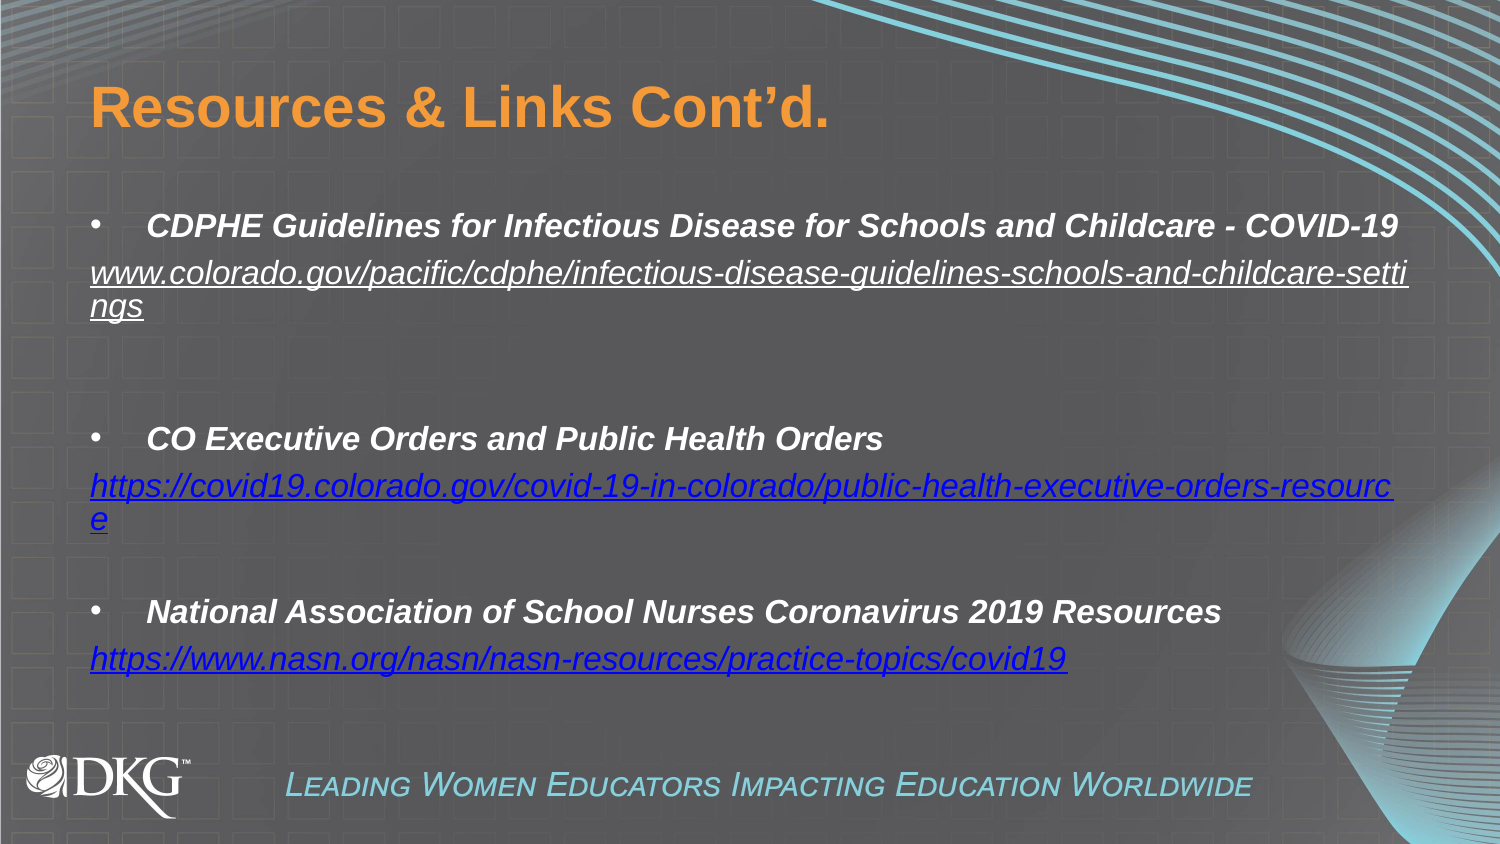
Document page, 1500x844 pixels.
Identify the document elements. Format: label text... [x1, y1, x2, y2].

title Resources & Links Cont’d. [75, 33, 1075, 175]
picture [0, 0, 1500, 844]
list CDPHE Guidelines for Infectious Disease for Schools and Childcare - COVID-19 www.colorado.gov/pacific/cdphe/infectious-disease-guidelines-schools-and-childcare-settings CO Executive Orders and Public Health Orders https://covid19.colorado.gov/covid-19-in-colorado/public-health-executive-orders-resource National Association of School Nurses Coronavirus 2019 Resources https://www.nasn.org/nasn/nasn-resources/practice-topics/covid19 [75, 196, 1425, 754]
